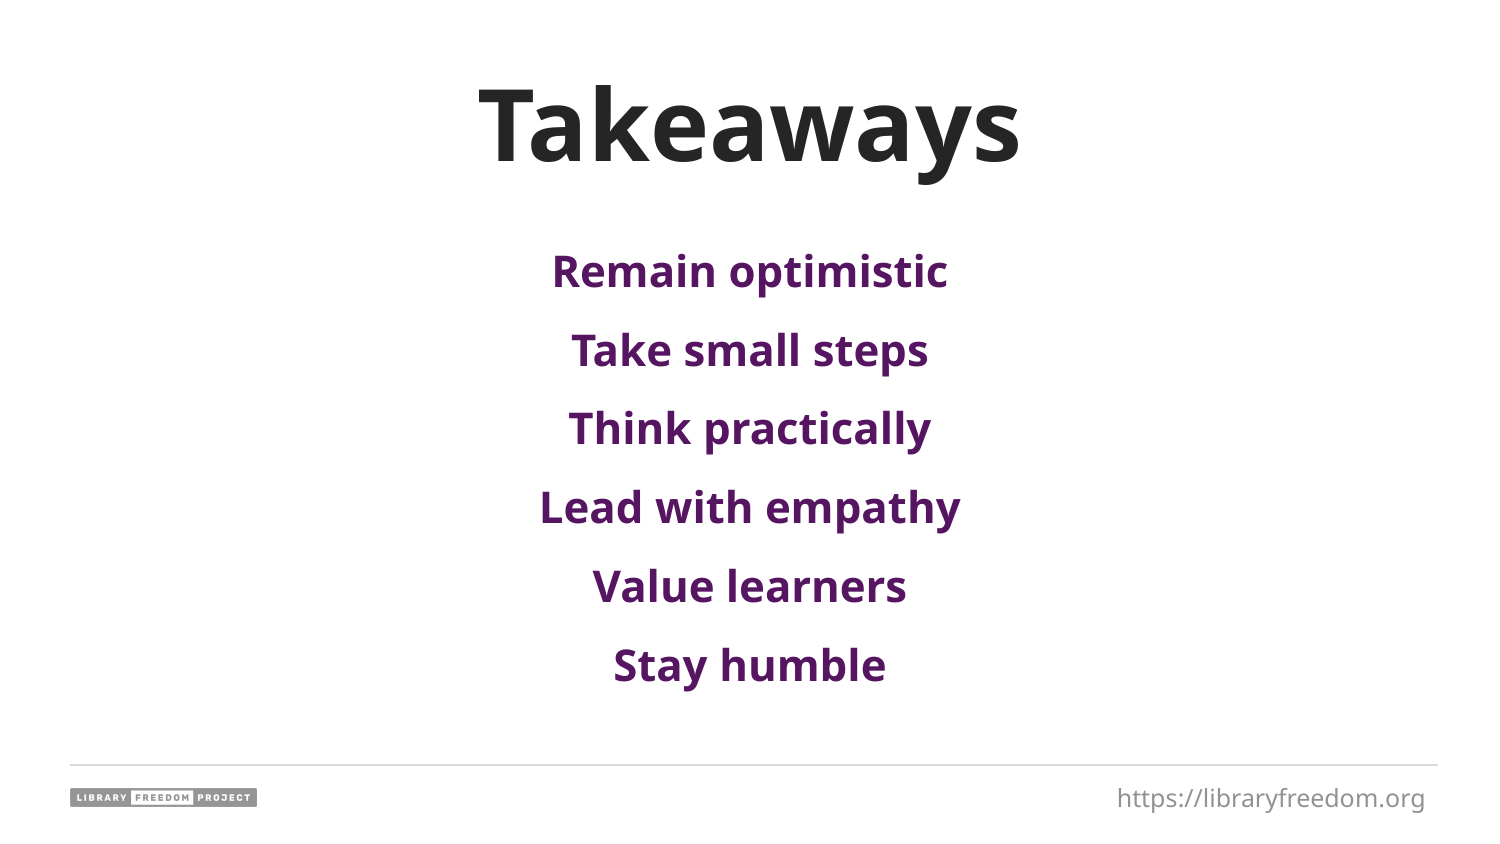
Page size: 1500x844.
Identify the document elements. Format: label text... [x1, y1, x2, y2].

list Remain optimistic Take small steps Think practically Lead with empathy Value learners Stay humble [107, 197, 1393, 700]
title Takeaways [96, 41, 1404, 151]
picture [70, 788, 257, 807]
